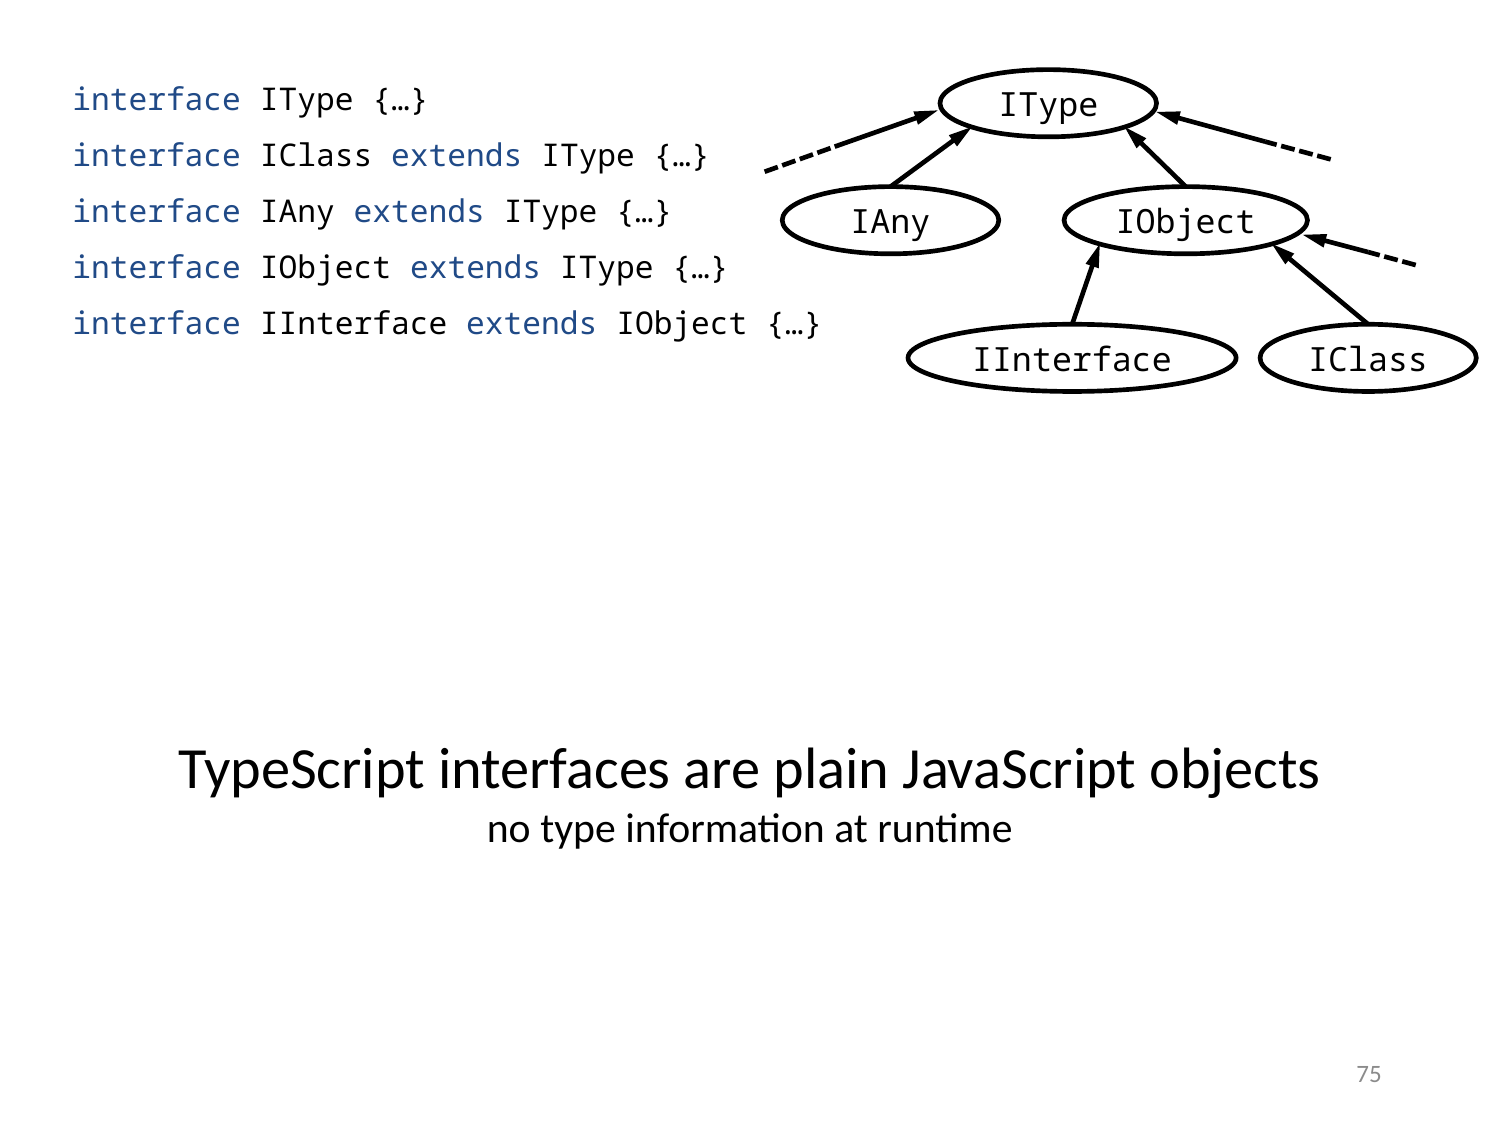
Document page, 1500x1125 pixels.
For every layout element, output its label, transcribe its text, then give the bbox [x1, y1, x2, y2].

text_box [890, 126, 972, 187]
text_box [1302, 234, 1416, 266]
text_box IObject [1062, 185, 1309, 255]
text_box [1124, 126, 1186, 187]
text_box IClass [1259, 323, 1478, 393]
text_box IAny [929, 187, 1000, 253]
text_box IInterface [906, 323, 1238, 393]
text_box IType [938, 68, 1158, 138]
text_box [1072, 243, 1100, 325]
slide_number 75 [1059, 1042, 1397, 1103]
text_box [1156, 111, 1331, 160]
text_box interface IType {…} interface IClass extends IType {…} interface IAny extends IType {…} interface IObject extends IType {…} interface IInterface extends IObject {…} [57, 52, 929, 349]
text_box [1271, 243, 1369, 325]
text_box TypeScript interfaces are plain JavaScript objects no type information at runtime [0, 723, 1500, 858]
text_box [793, 84, 908, 211]
